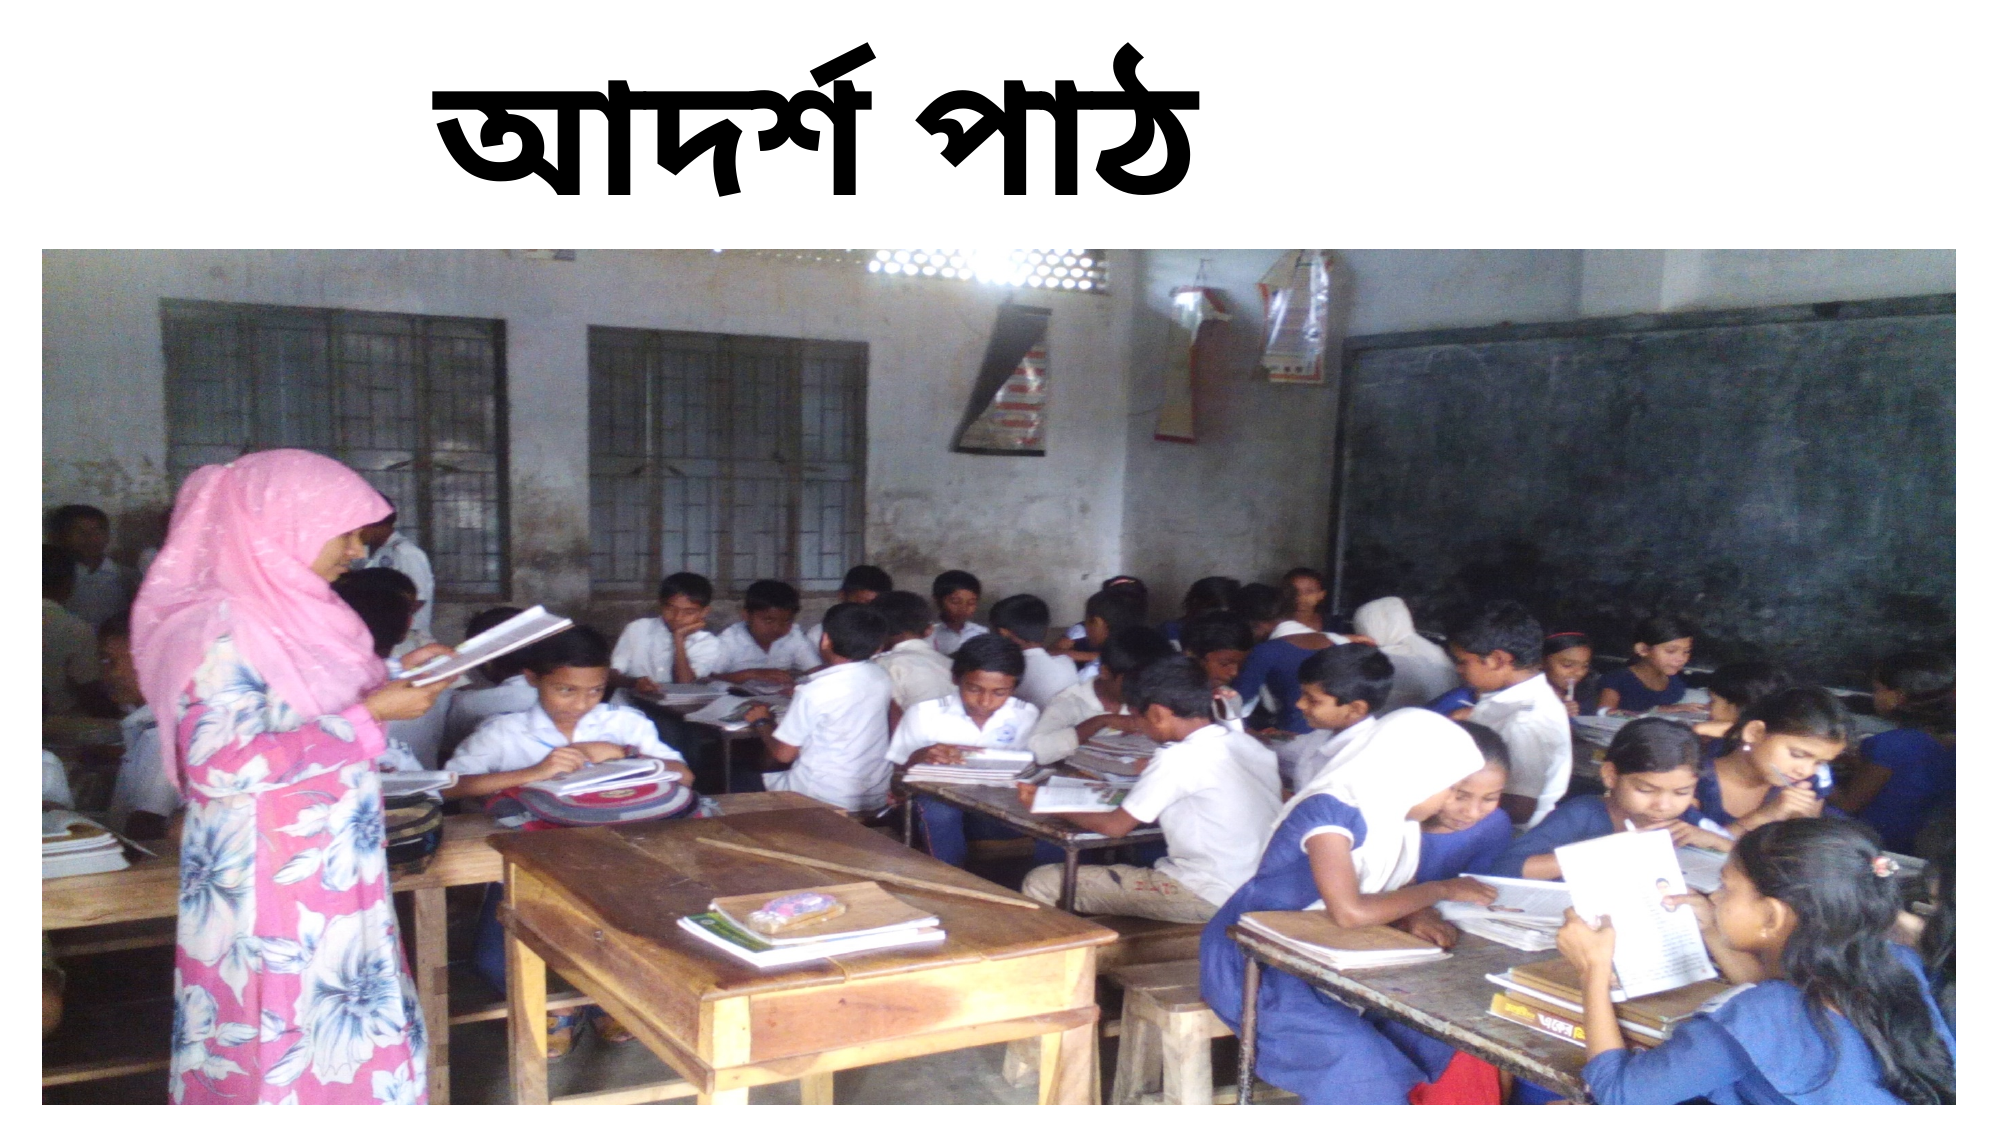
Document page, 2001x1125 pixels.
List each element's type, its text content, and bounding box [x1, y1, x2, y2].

text_box আদর্শ পাঠ [419, 21, 1213, 236]
picture [42, 249, 1956, 1105]
